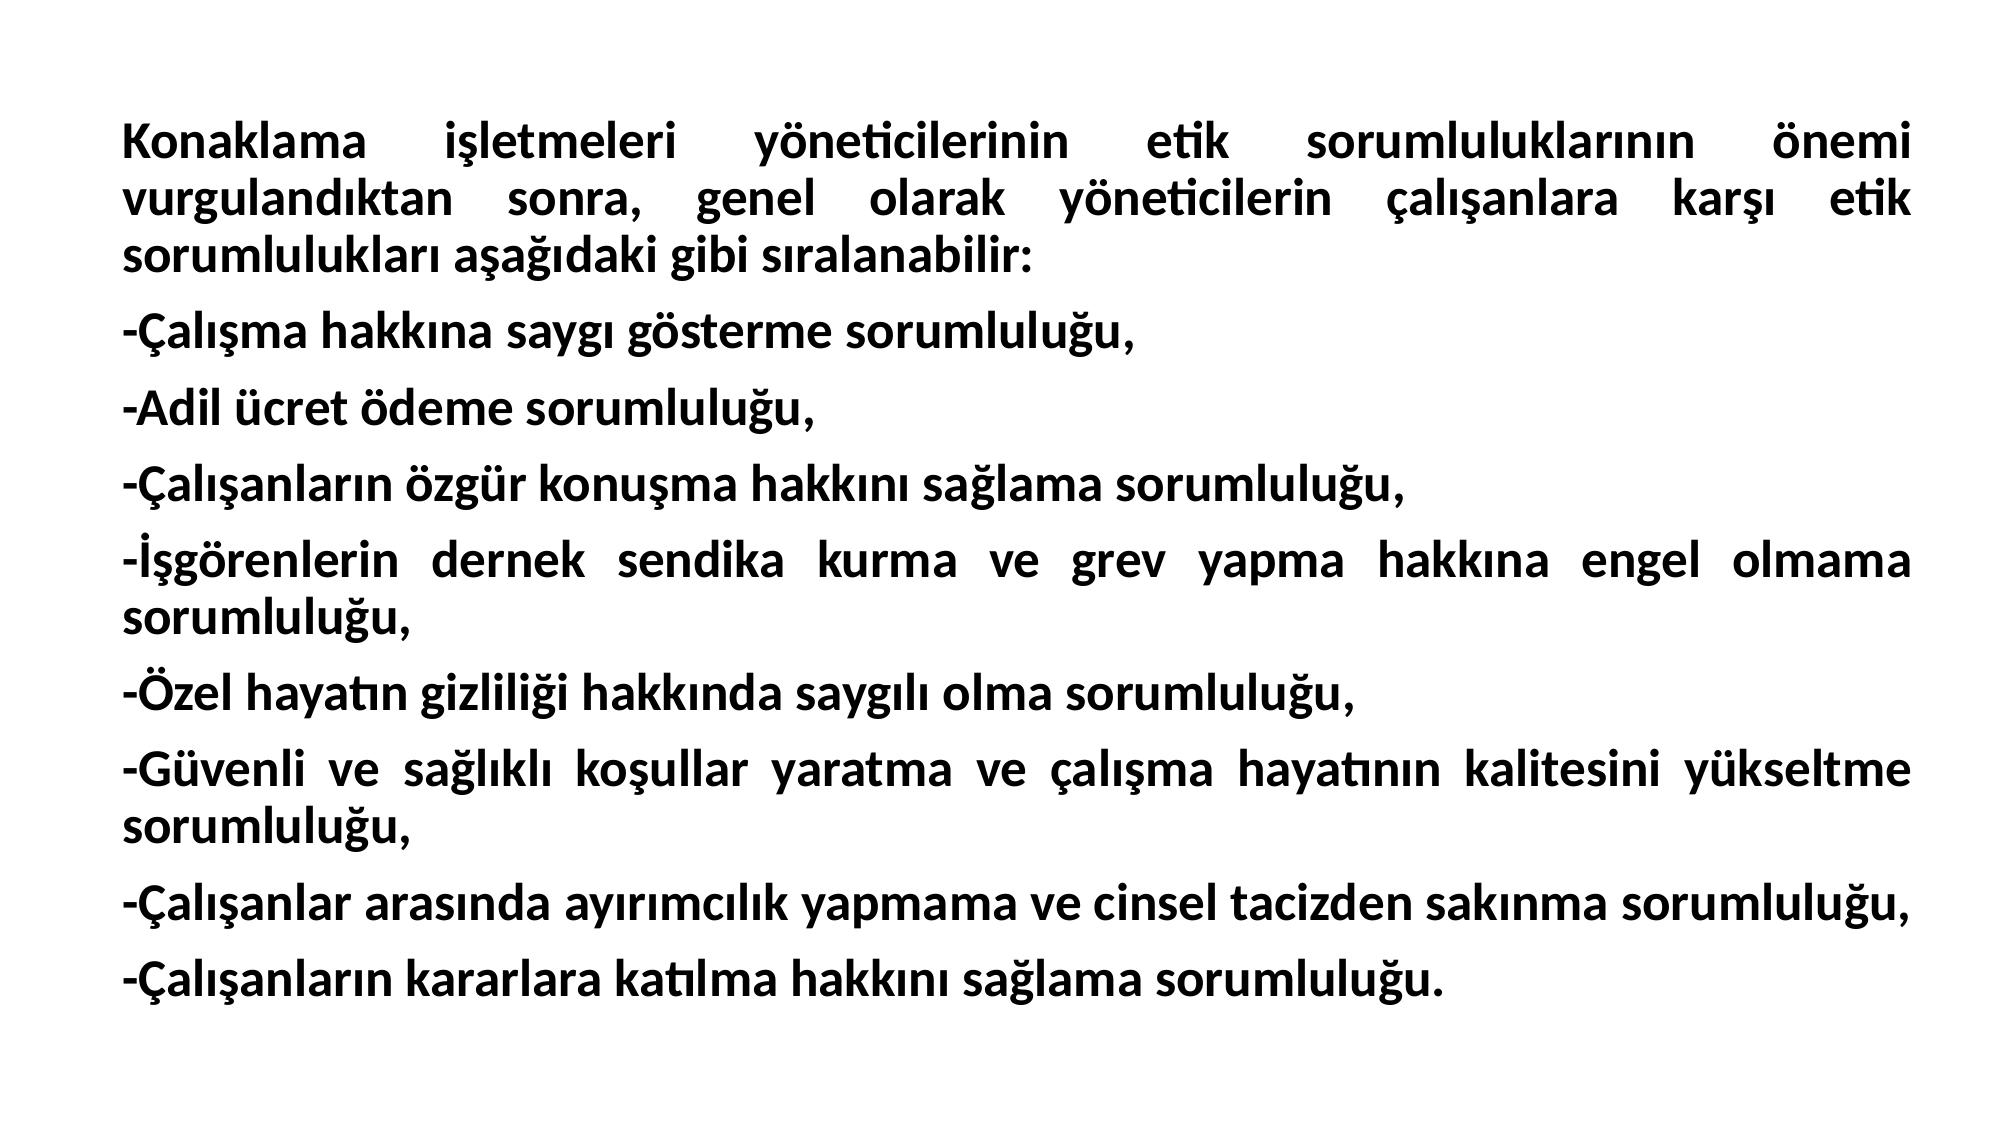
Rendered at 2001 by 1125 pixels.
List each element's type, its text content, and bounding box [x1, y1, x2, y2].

list Konaklama işletmeleri yöneticilerinin etik sorumluluklarının önemi vurgulandıktan sonra, genel olarak yöneticilerin çalışanlara karşı etik sorumlulukları aşağıdaki gibi sıralanabilir: -Çalışma hakkına saygı gösterme sorumluluğu, -Adil ücret ödeme sorumluluğu, -Çalışanların özgür konuşma hakkını sağlama sorumluluğu, -İşgörenlerin dernek sendika kurma ve grev yapma hakkına engel olmama sorumluluğu, -Özel hayatın gizliliği hakkında saygılı olma sorumluluğu, -Güvenli ve sağlıklı koşullar yaratma ve çalışma hayatının kalitesini yükseltme sorumluluğu, -Çalışanlar arasında ayırımcılık yapmama ve cinsel tacizden sakınma sorumluluğu, -Çalışanların kararlara katılma hakkını sağlama sorumluluğu. [107, 105, 1929, 1060]
